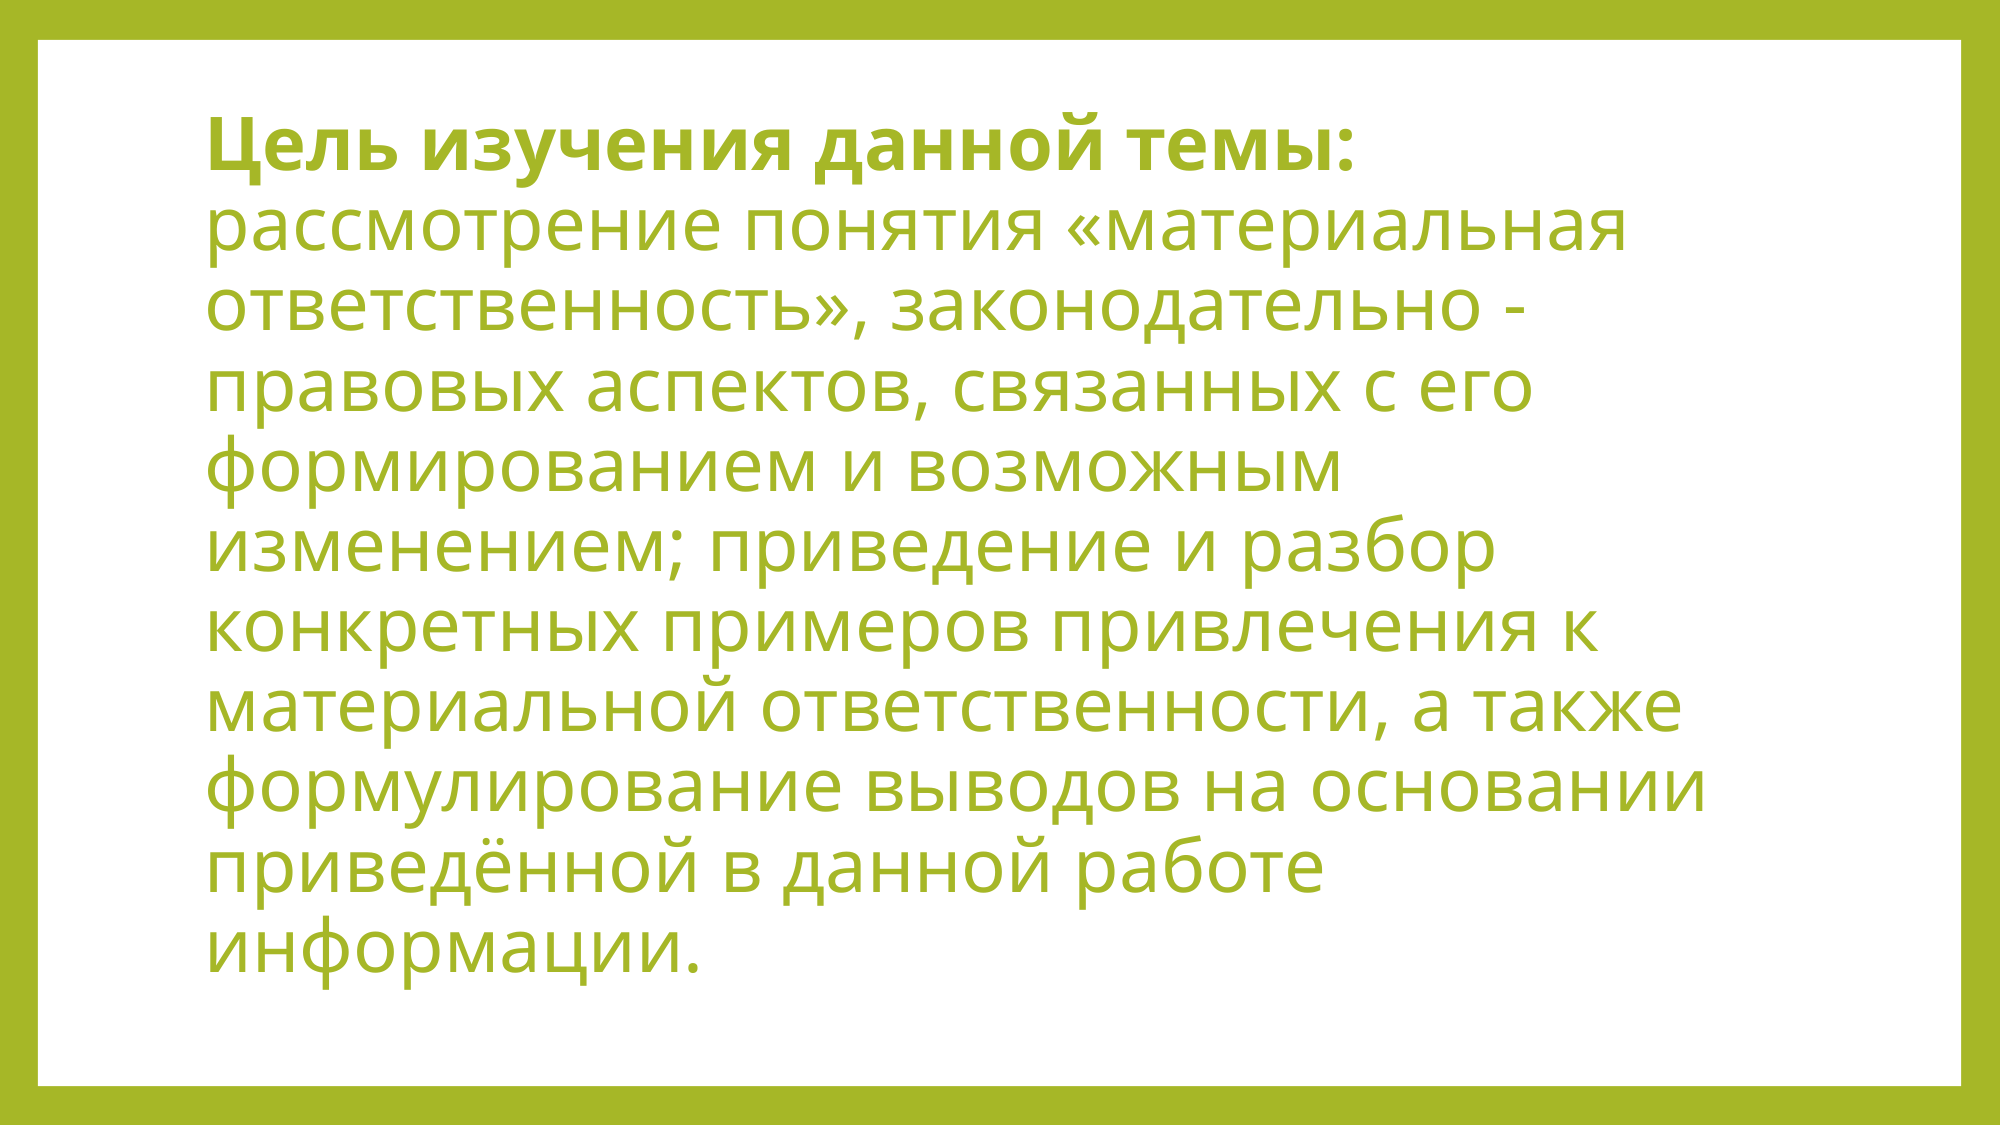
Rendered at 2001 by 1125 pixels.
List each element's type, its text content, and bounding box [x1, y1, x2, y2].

title Цель изучения данной темы: рассмотрение понятия «материальная ответственность», законодательно - правовых аспектов, связанных с его формированием и возможным изменением; приведение и разбор конкретных примеров привлечения к материальной ответственности, а также формулирование выводов на основании приведённой в данной работе информации. [189, 98, 1810, 997]
